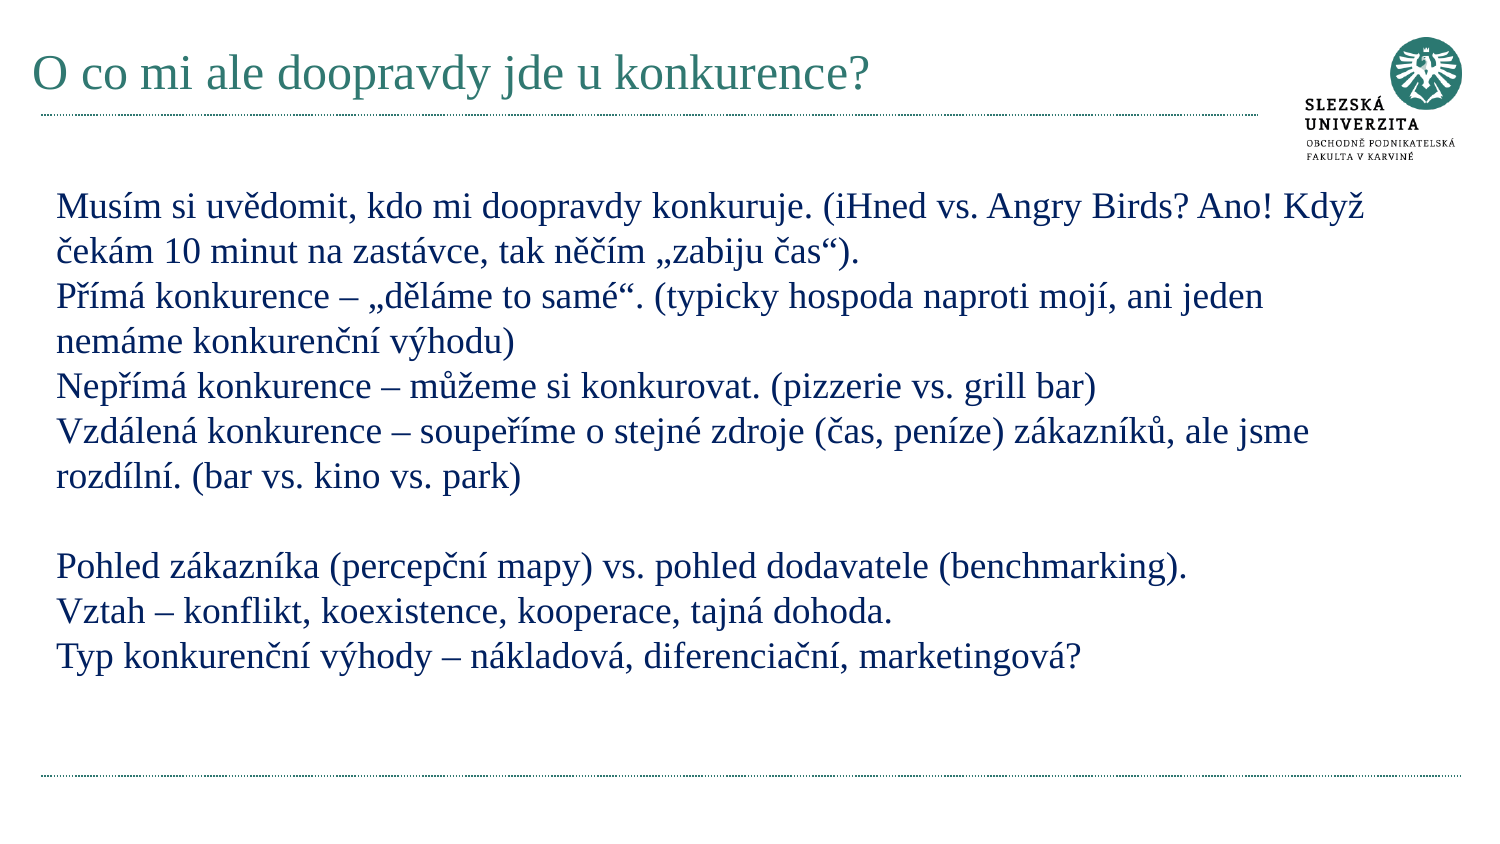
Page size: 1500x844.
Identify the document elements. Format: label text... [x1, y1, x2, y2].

picture [1305, 37, 1462, 160]
title O co mi ale doopravdy jde u konkurence? [17, 32, 1353, 116]
list Musím si uvědomit, kdo mi doopravdy konkuruje. (iHned vs. Angry Birds? Ano! Když čekám 10 minut na zastávce, tak něčím „zabiju čas“). Přímá konkurence – „děláme to samé“. (typicky hospoda naproti mojí, ani jeden nemáme konkurenční výhodu) Nepřímá konkurence – můžeme si konkurovat. (pizzerie vs. grill bar) Vzdálená konkurence – soupeříme o stejné zdroje (čas, peníze) zákazníků, ale jsme rozdílní. (bar vs. kino vs. park) Pohled zákazníka (percepční mapy) vs. pohled dodavatele (benchmarking). Vztah – konflikt, koexistence, kooperace, tajná dohoda. Typ konkurenční výhody – nákladová, diferenciační, marketingová? [41, 173, 1400, 670]
